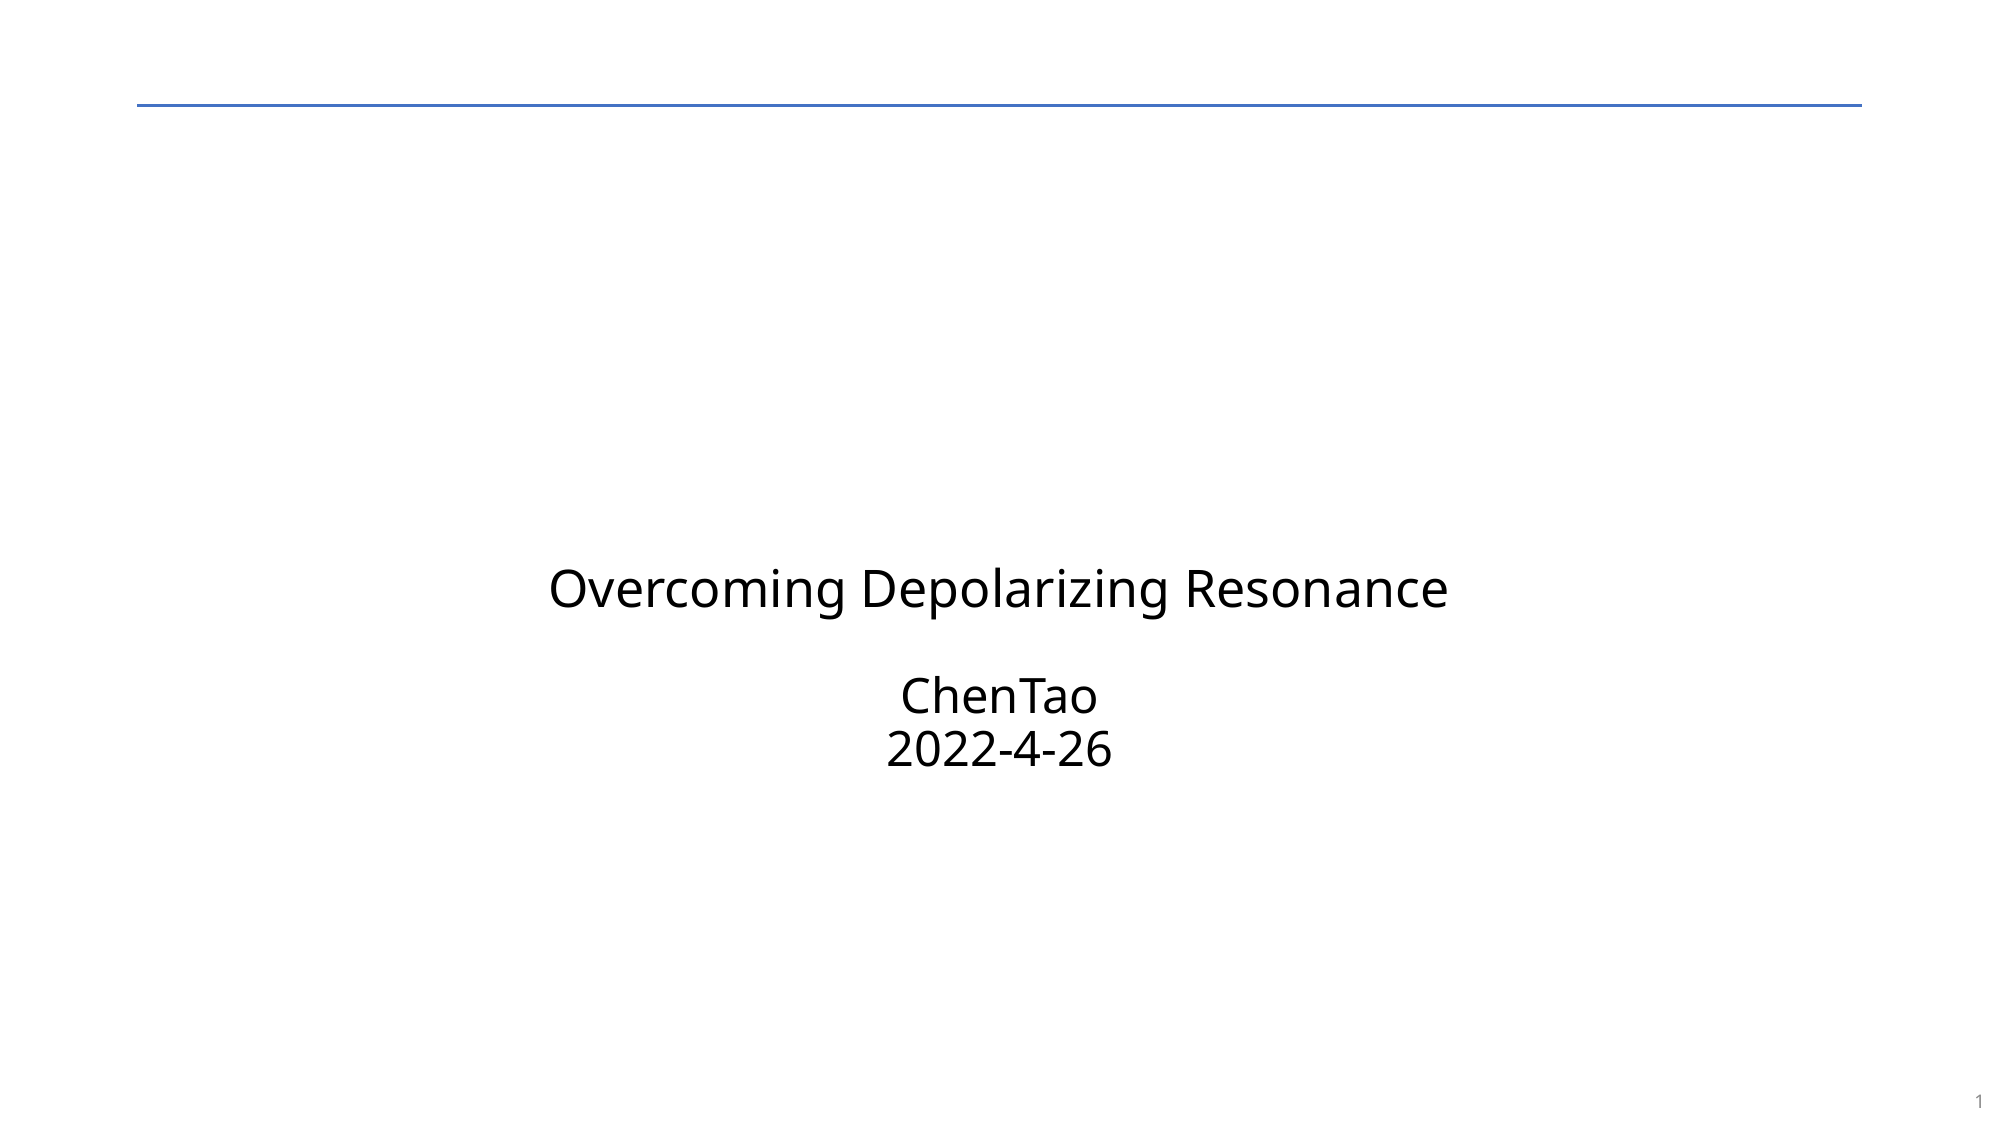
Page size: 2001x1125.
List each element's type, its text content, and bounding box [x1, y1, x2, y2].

slide_number 1 [1550, 1083, 2000, 1122]
title Overcoming Depolarizing Resonance ChenTao 2022-4-26 [291, 446, 1709, 785]
